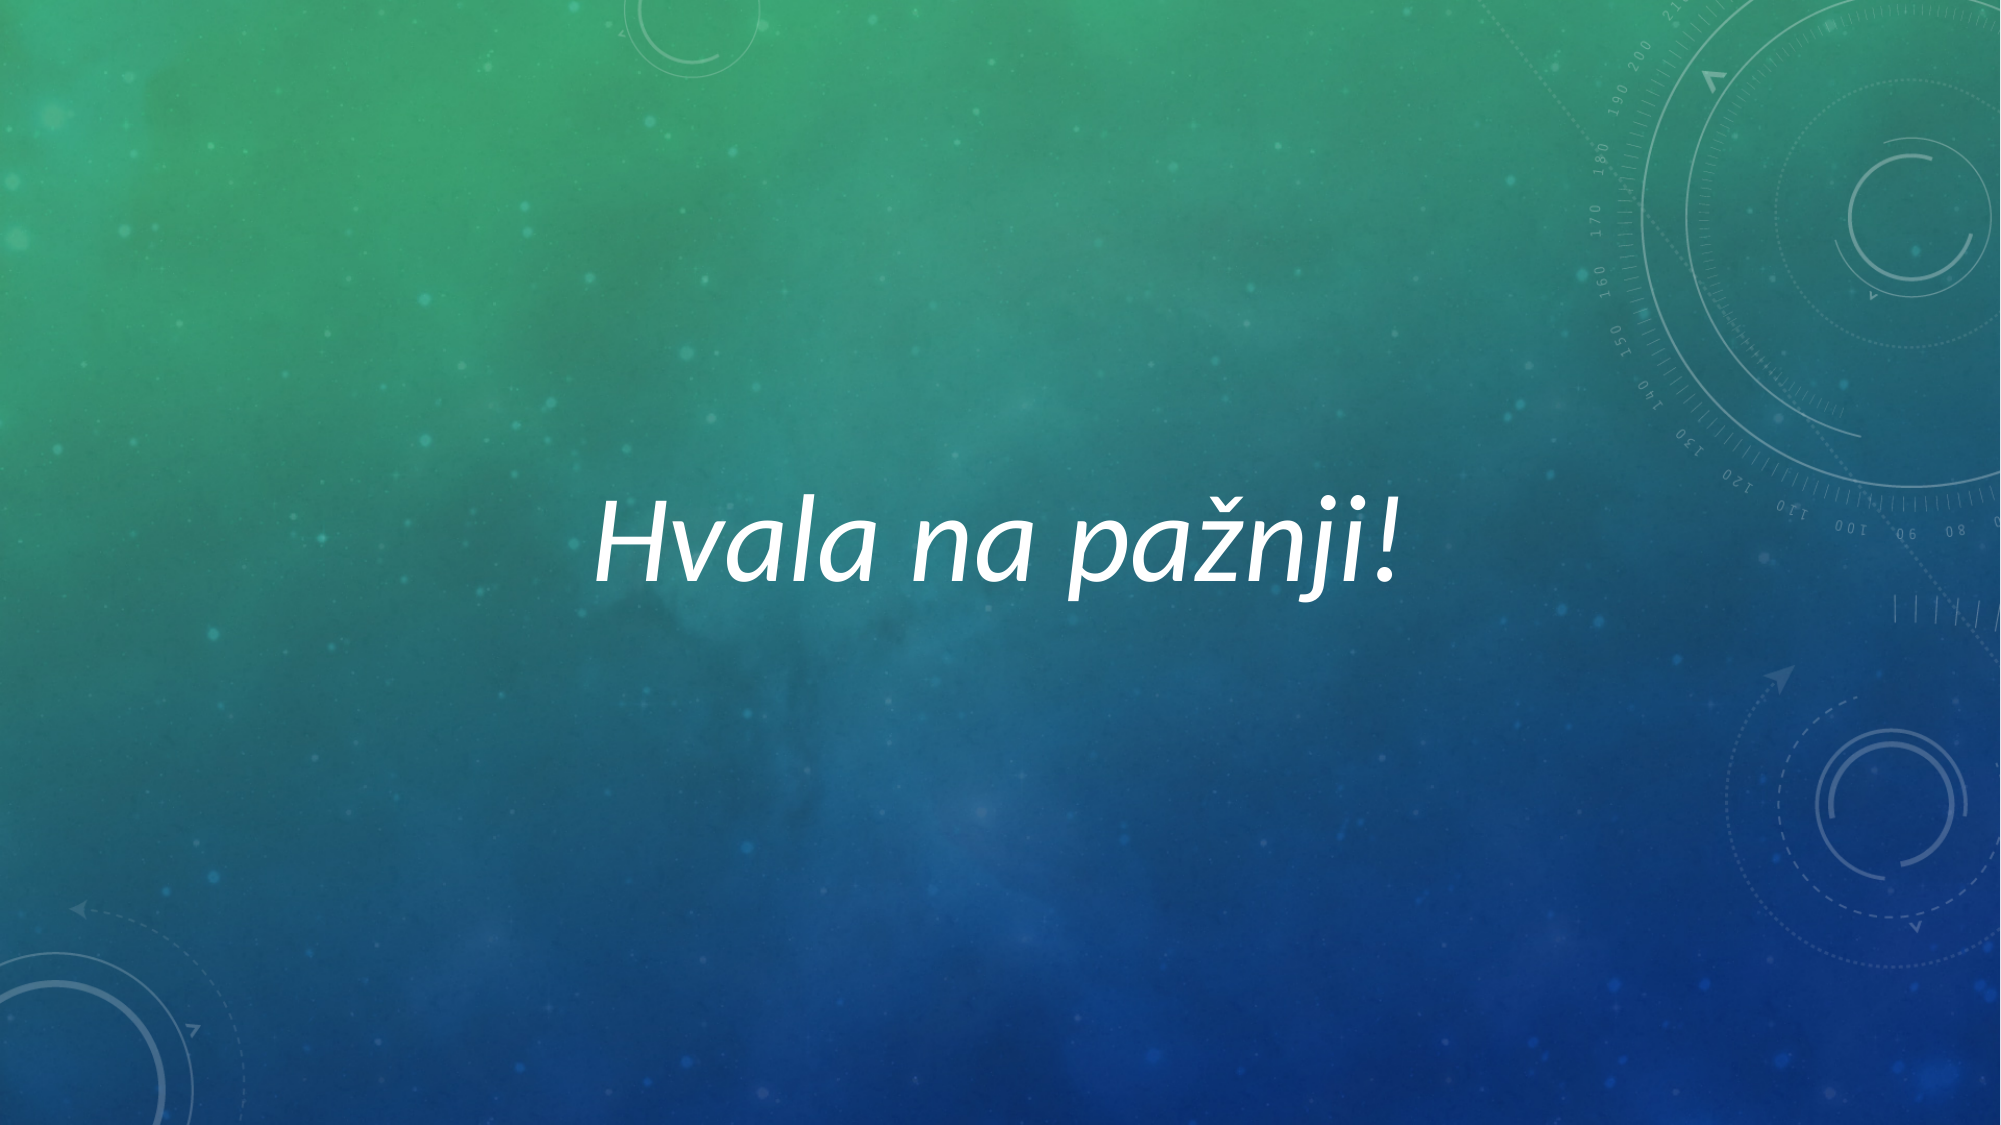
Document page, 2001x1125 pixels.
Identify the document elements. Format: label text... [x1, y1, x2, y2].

picture [0, 0, 2001, 1125]
list Hvala na pažnji! [137, 439, 1863, 623]
